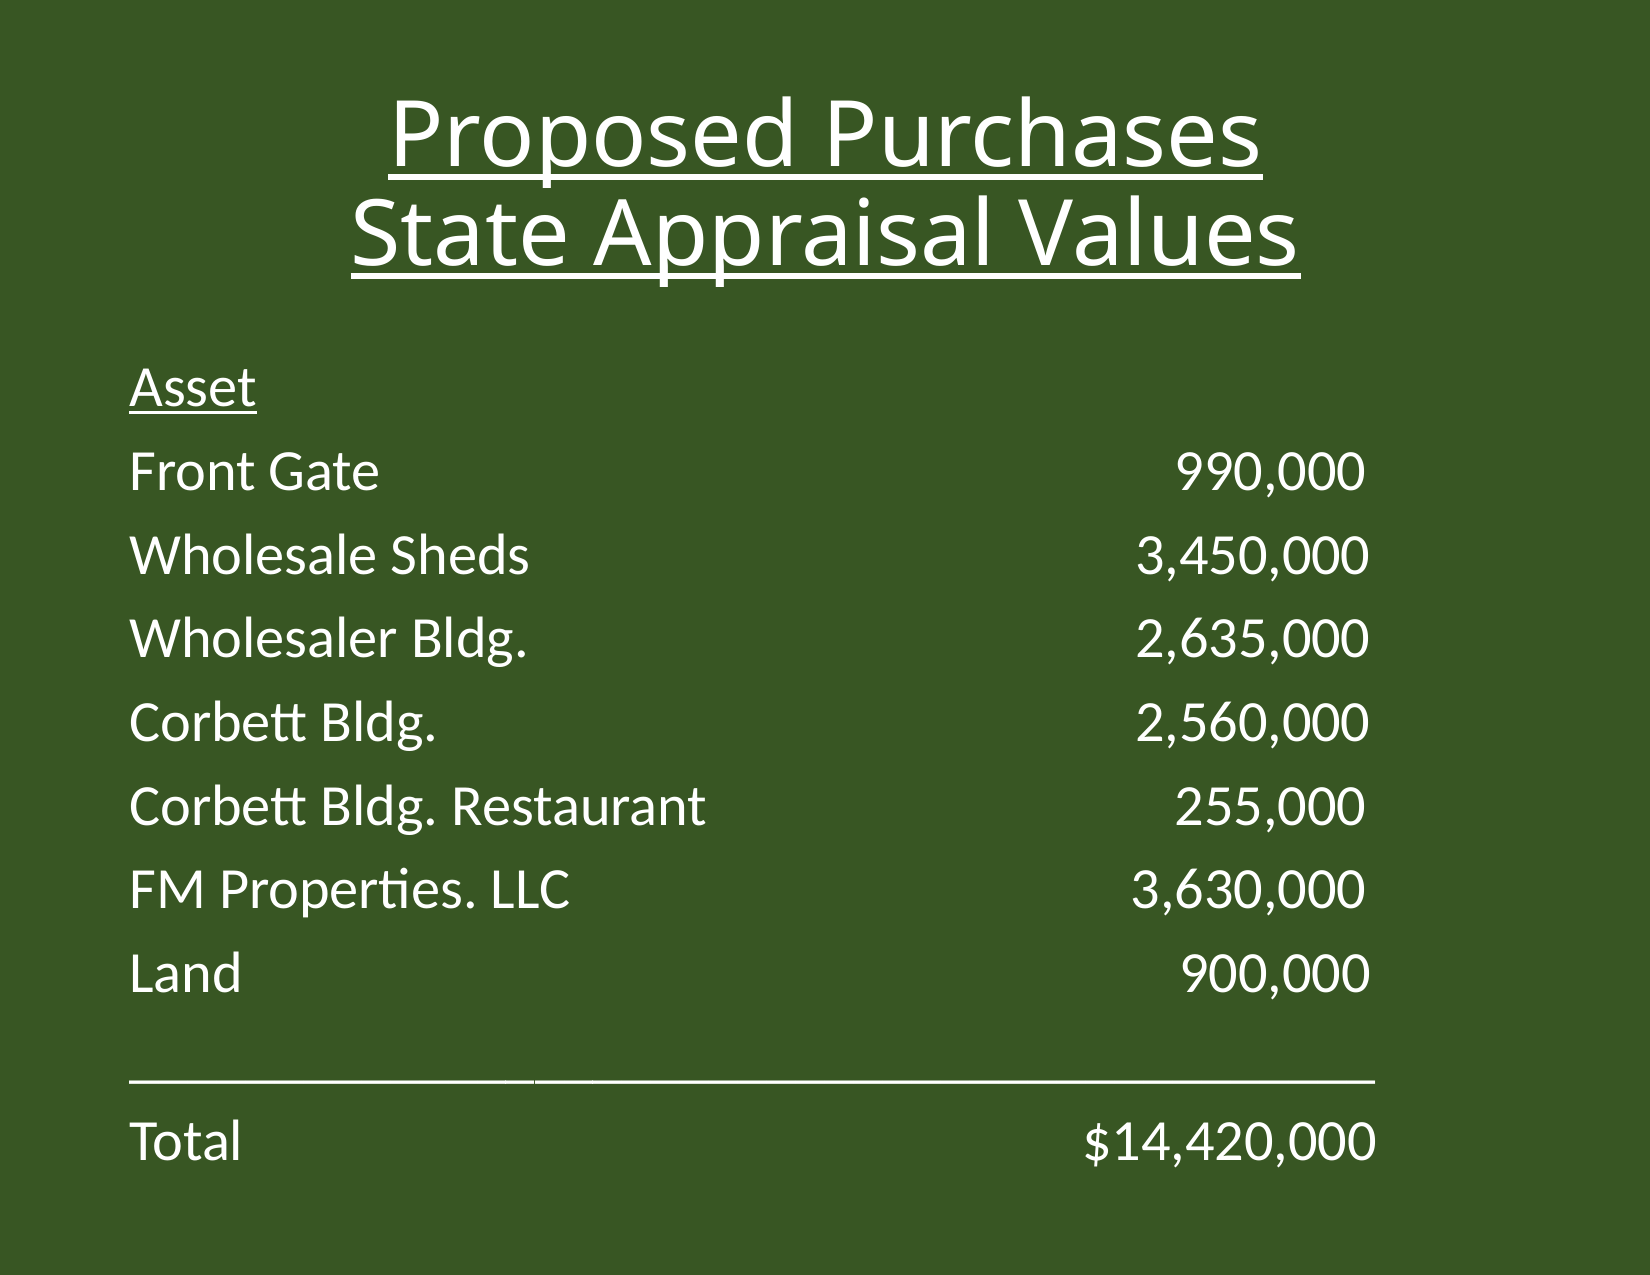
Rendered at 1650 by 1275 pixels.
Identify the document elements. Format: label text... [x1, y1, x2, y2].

list Asset Front Gate 990,000 Wholesale Sheds 3,450,000 Wholesaler Bldg. 2,635,000 Corbett Bldg. 2,560,000 Corbett Bldg. Restaurant 255,000 FM Properties. LLC 3,630,000 Land 900,000 ___________________________________________ Total $14,420,000 [114, 348, 1556, 1226]
title Proposed Purchases State Appraisal Values [114, 78, 1538, 295]
